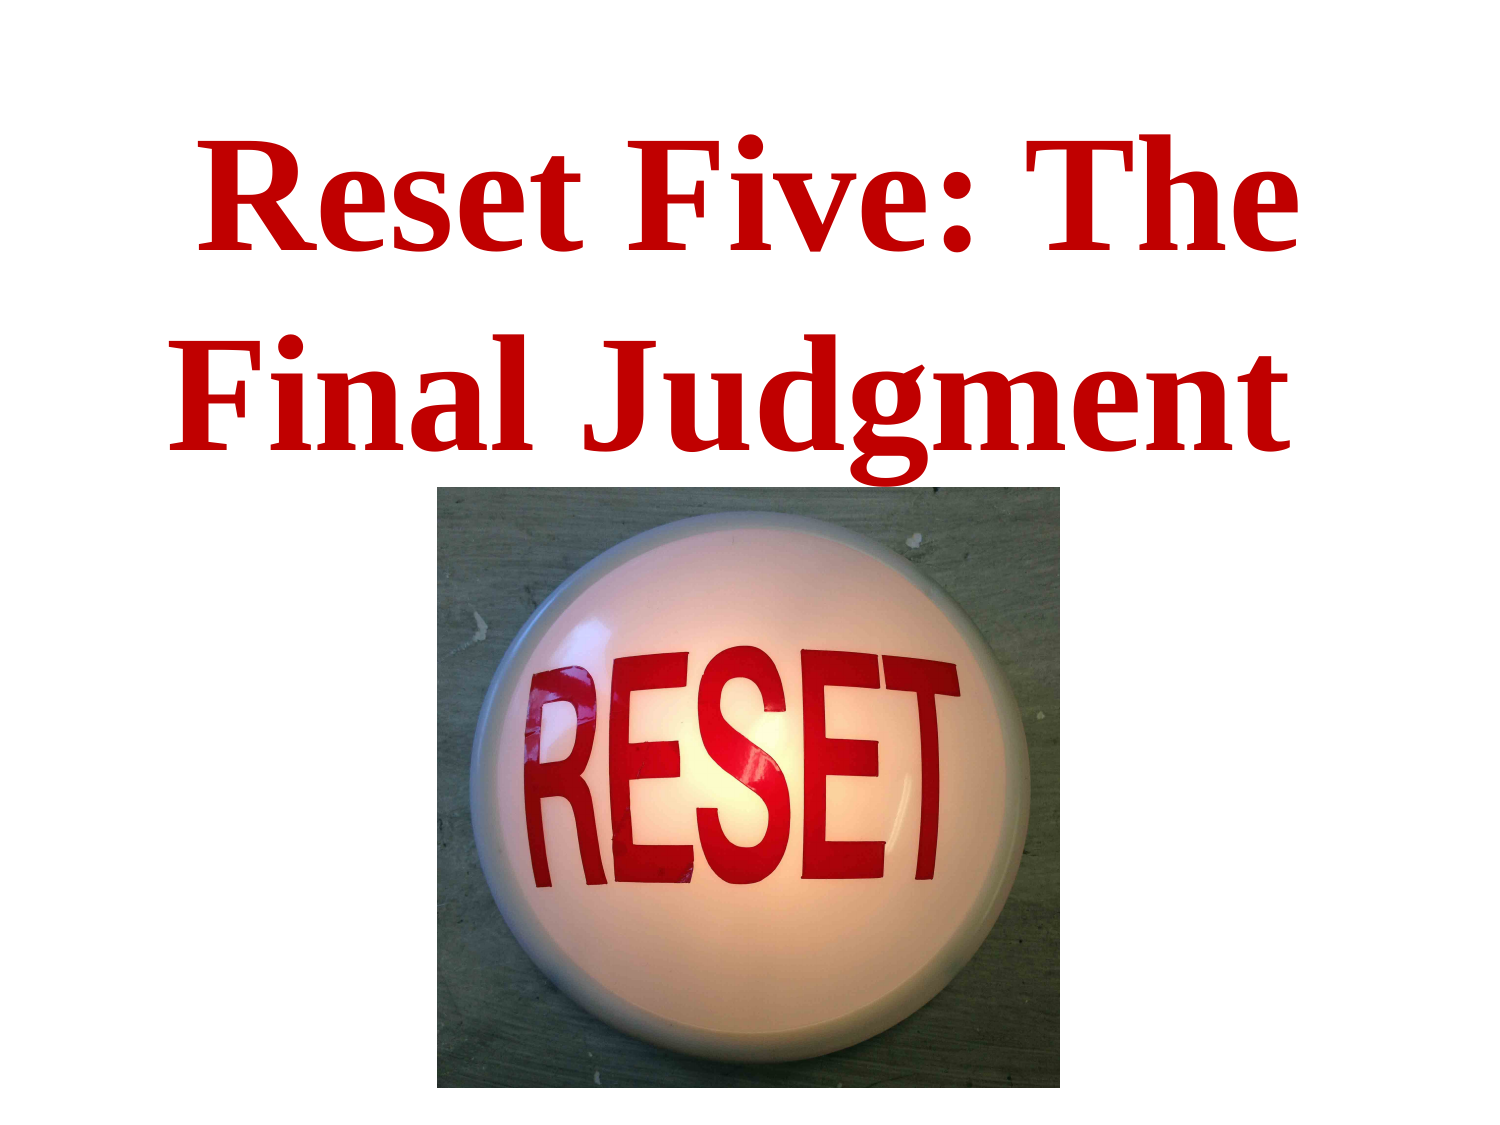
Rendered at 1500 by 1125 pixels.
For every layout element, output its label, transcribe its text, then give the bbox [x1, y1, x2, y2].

picture [437, 487, 1060, 1088]
title Reset Five: The Final Judgment [75, 37, 1425, 530]
